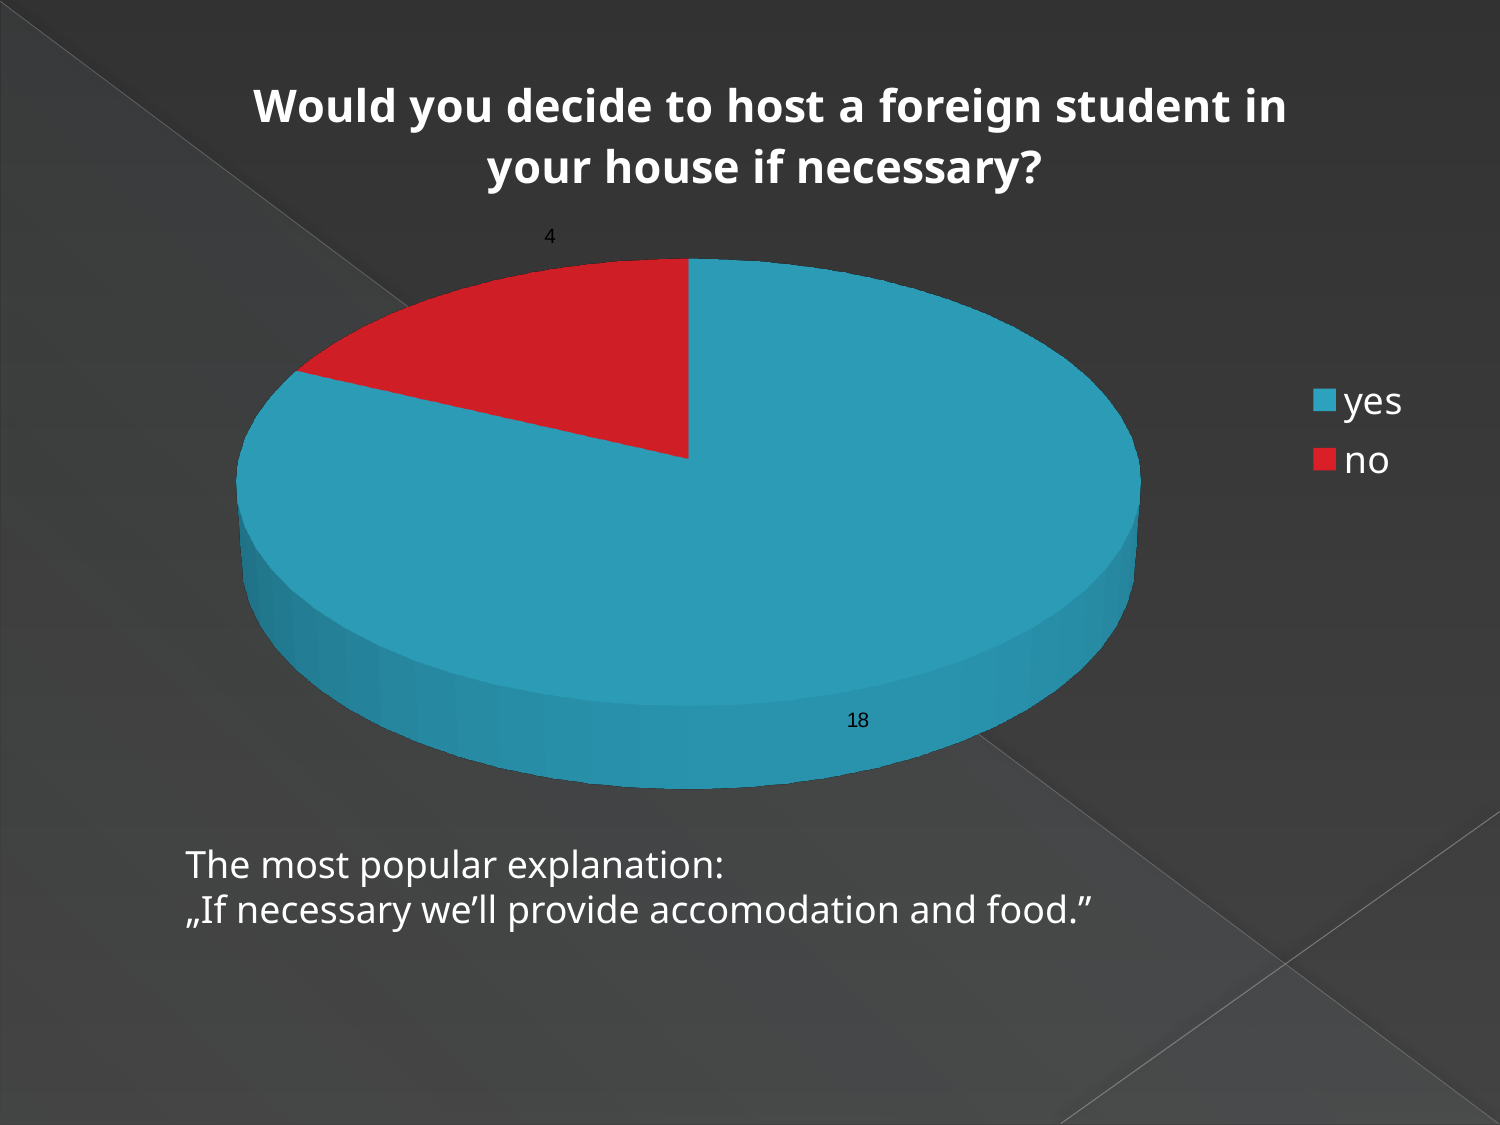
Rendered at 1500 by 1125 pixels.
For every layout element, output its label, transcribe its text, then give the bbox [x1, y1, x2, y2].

text_box The most popular explanation: „If necessary we’ll provide accomodation and food.” [170, 834, 1108, 939]
chart [76, 54, 1427, 805]
